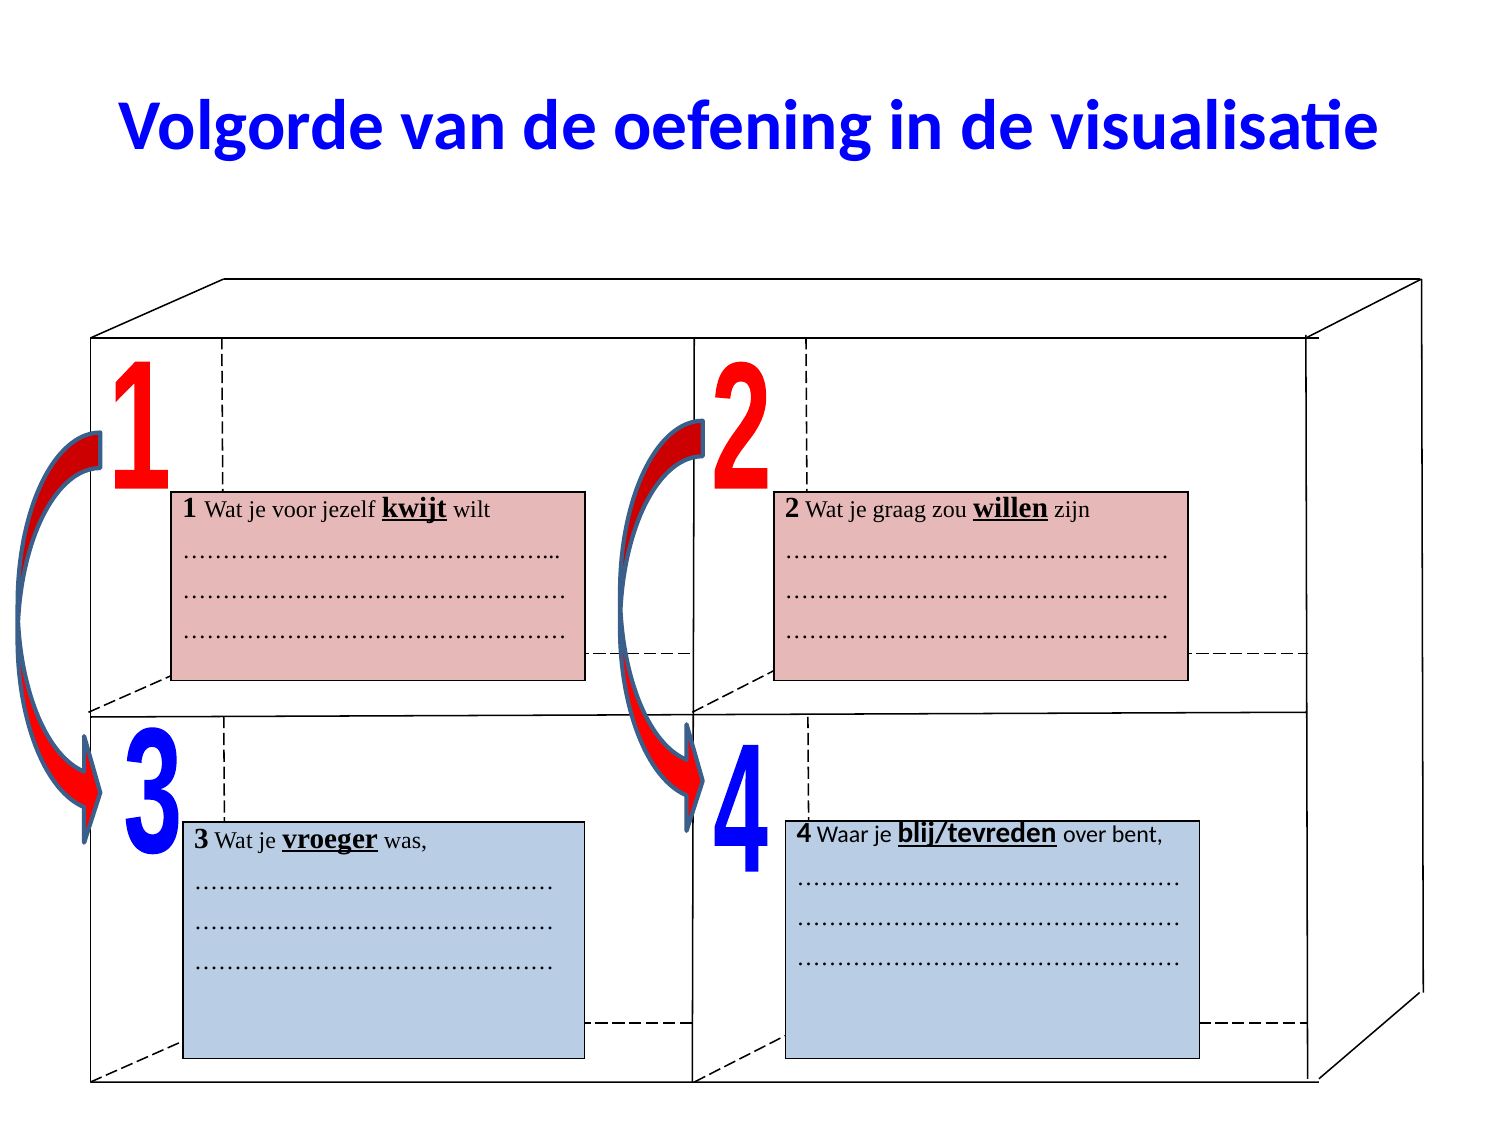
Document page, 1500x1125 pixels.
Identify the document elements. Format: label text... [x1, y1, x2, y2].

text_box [88, 278, 1424, 1083]
text_box [15, 434, 83, 844]
title Volgorde van de oefening in de visualisatie [75, 45, 1425, 197]
